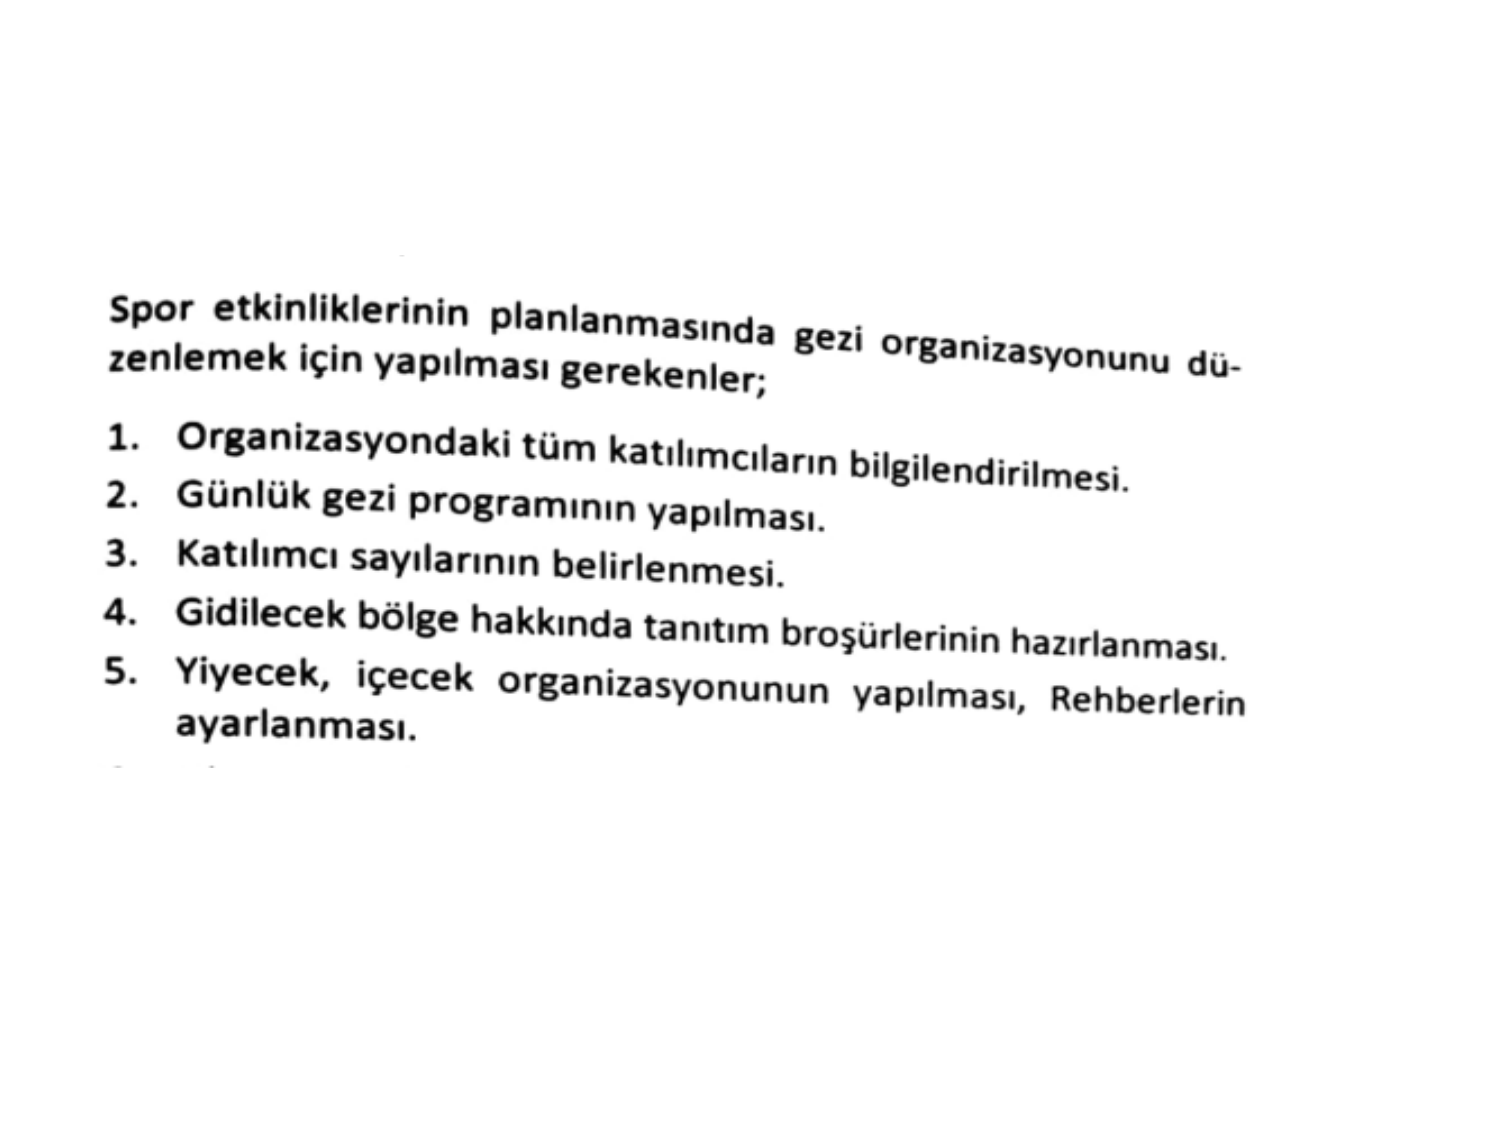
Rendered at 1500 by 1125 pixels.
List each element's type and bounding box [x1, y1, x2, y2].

picture [6, 255, 1436, 769]
